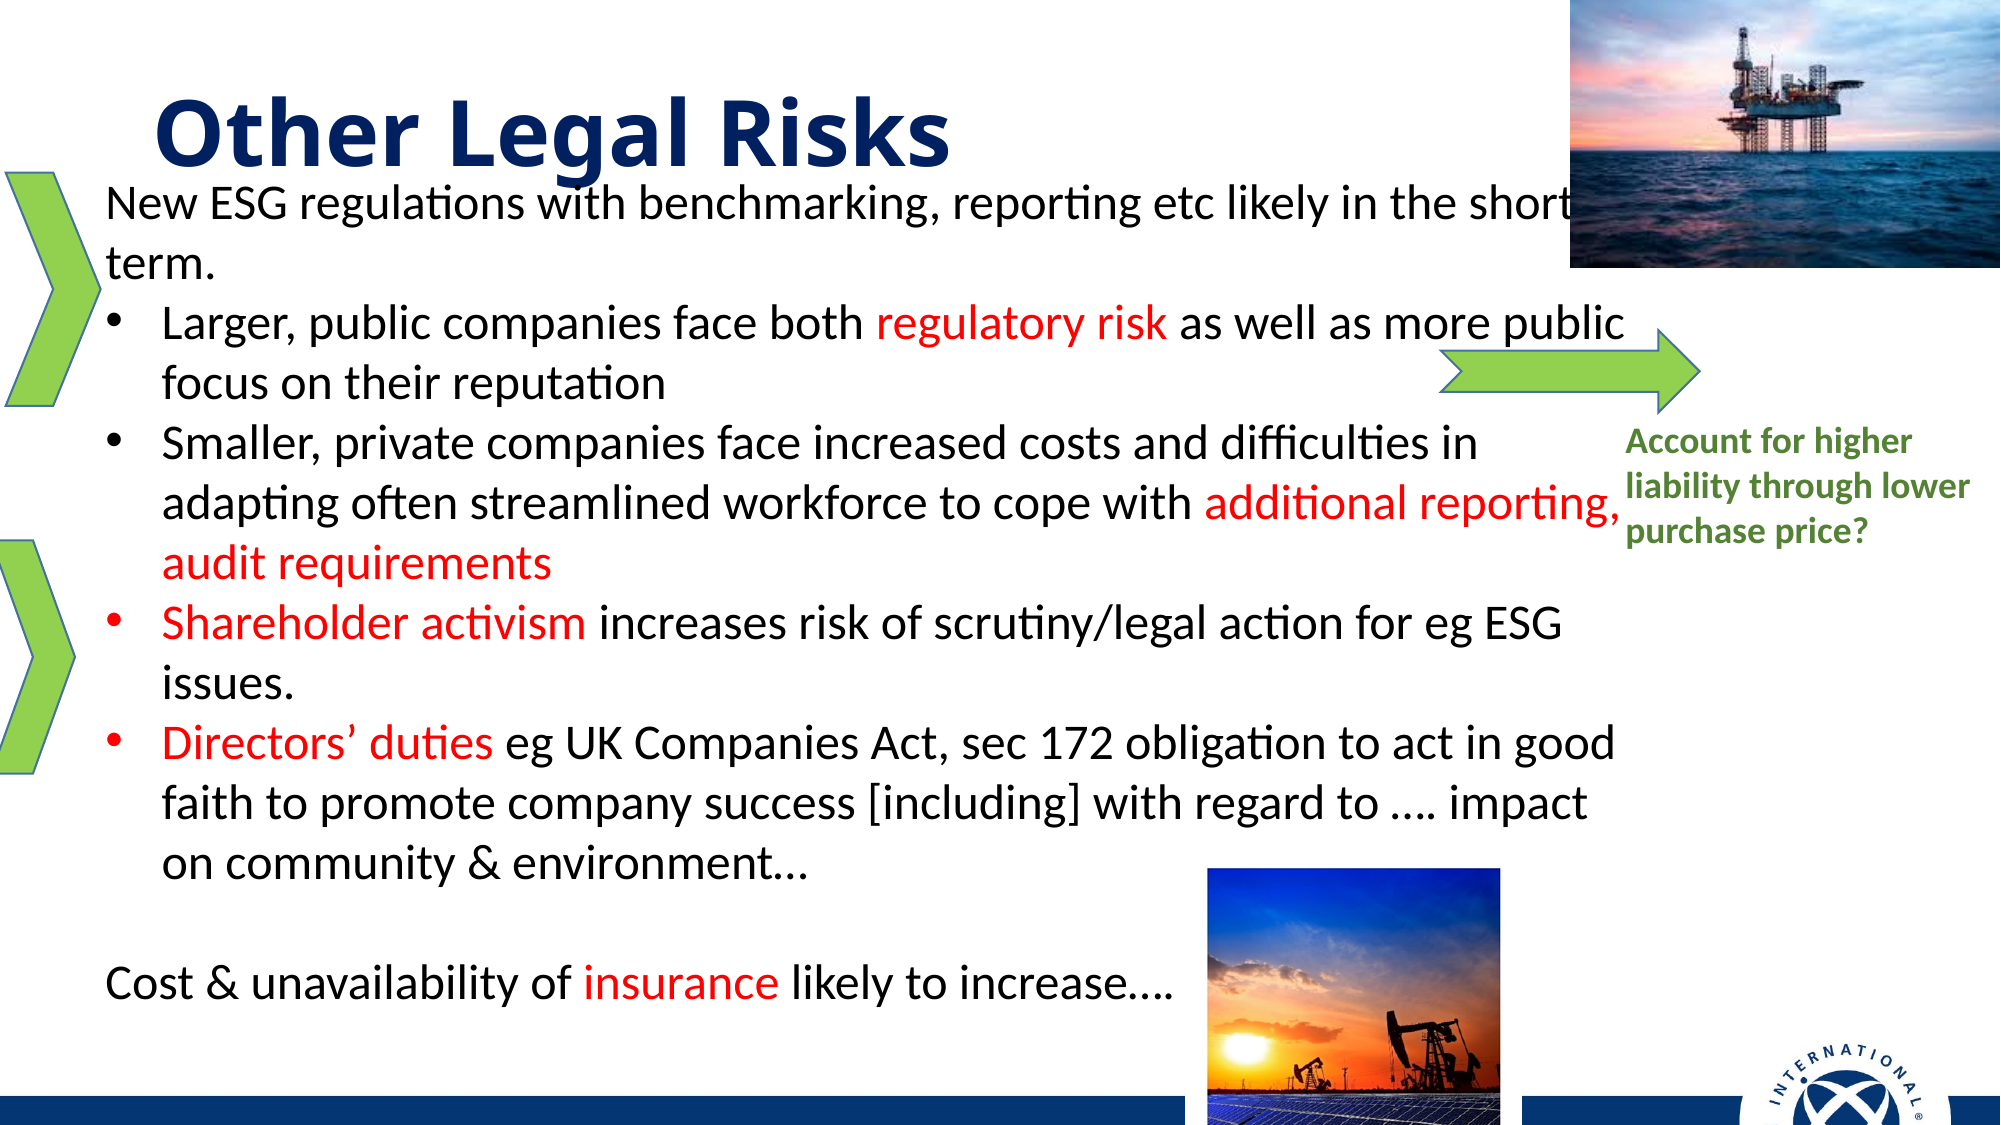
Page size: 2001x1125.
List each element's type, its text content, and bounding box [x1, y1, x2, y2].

picture [1570, 0, 2000, 269]
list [0, 125, 2000, 1125]
title Other Legal Risks [137, 59, 1570, 125]
picture [1185, 850, 1522, 1125]
